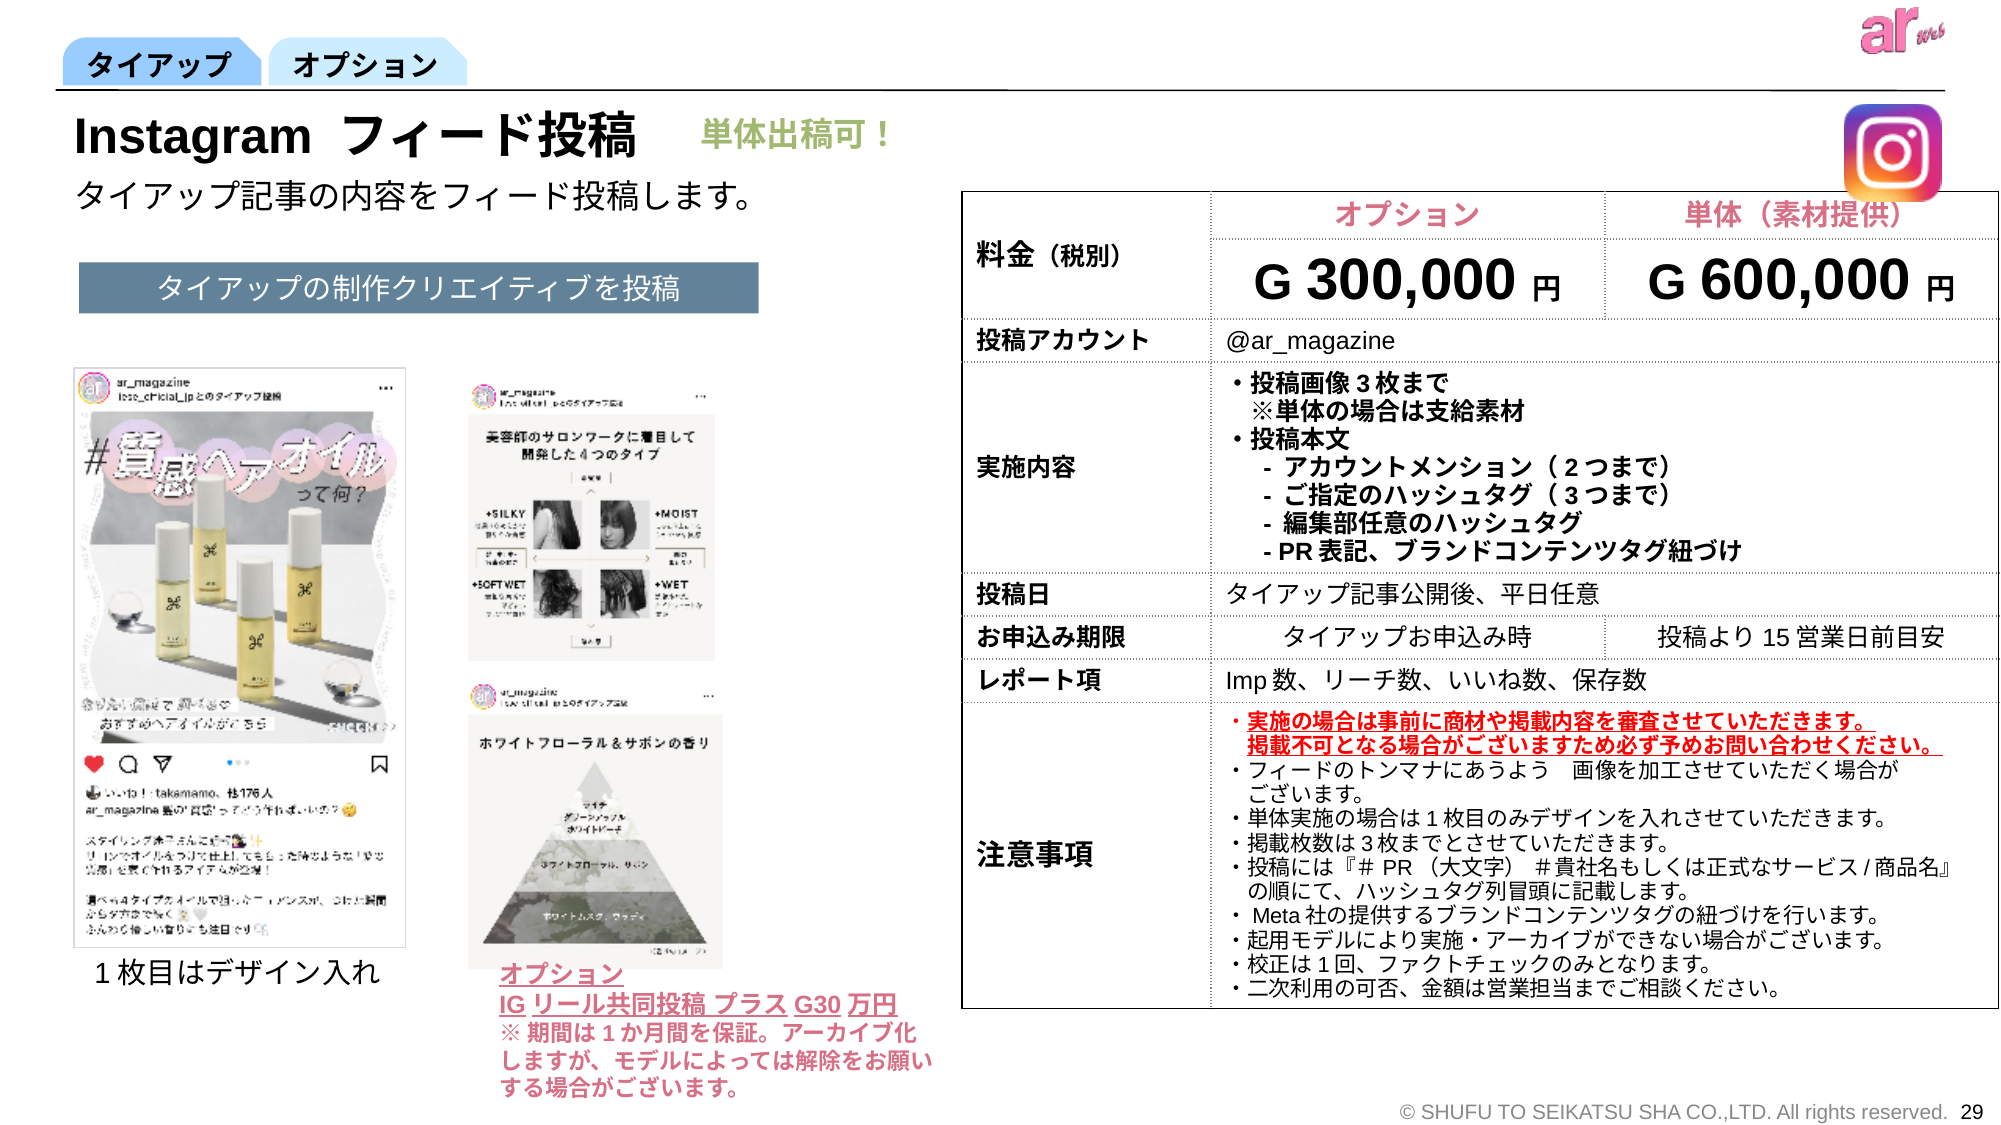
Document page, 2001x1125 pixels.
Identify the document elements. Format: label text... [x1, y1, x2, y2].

text_box タイアップの制作クリエイティブを投稿 [79, 262, 759, 314]
table_cell 実施内容 [963, 362, 1211, 573]
table_cell タイアップ記事公開後、平日任意 [1211, 573, 1998, 616]
text_box 1枚目はデザイン入れ [74, 955, 401, 997]
picture [74, 368, 405, 947]
title Instagram フィード投稿 [58, 105, 1642, 171]
picture [1861, 7, 1945, 54]
table_cell タイアップお申込み時 [1211, 616, 1605, 659]
table_cell ・実施の場合は事前に商材や掲載内容を審査させていただきます。 掲載不可となる場合がございますため必ず予めお問い合わせください。 ・フィードのトンマナにあうよう 画像を加工させていただく場合が ございます。 ・単体実施の場合は1枚目のみデザインを入れさせていただきます。 ・掲載枚数は3枚までとさせていただきます。 ・投稿には『＃PR（大文字） ＃貴社名もしくは正式なサービス/商品名』 の順にて、ハッシュタグ列冒頭に記載します。 ・Meta社の提供するブランドコンテンツタグの紐づけを行います。 ・起用モデルにより実施・アーカイブができない場合がございます。 ・校正は1回、ファクトチェックのみとなります。 ・二次利用の可否、金額は営業担当までご相談ください。 [1211, 702, 1998, 1008]
picture [468, 680, 724, 969]
text_box タイアップ [62, 37, 262, 86]
table_cell レポート項 [963, 659, 1211, 702]
table_cell お申込み期限 [963, 616, 1211, 659]
table_cell @ar_magazine [1211, 319, 1998, 362]
text_box オプション IGリール共同投稿 プラスG30万円 ※期間は1か月間を保証。アーカイブ化しますが、モデルによっては解除をお願いする場合がございます。 [484, 951, 956, 1109]
table_header 料金（税別） [963, 192, 1211, 319]
table_cell Imp数、リーチ数、いいね数、保存数 [1211, 659, 1998, 702]
table_cell G 300,000 円 [1211, 239, 1605, 319]
table_cell 投稿アカウント [963, 319, 1211, 362]
table_cell 注意事項 [963, 702, 1211, 1008]
text_box 単体出稿可！ [685, 105, 1674, 161]
picture [468, 380, 716, 662]
text_box オプション [268, 37, 468, 86]
table_cell 投稿日 [963, 573, 1211, 616]
table_cell G 600,000 円 [1605, 239, 1998, 319]
footer © SHUFU TO SEIKATSU SHA CO.,LTD. All rights reserved. [1308, 1099, 1941, 1124]
table_header オプション [1211, 192, 1605, 239]
slide_number 29 [1941, 1099, 1999, 1124]
table_cell ・投稿画像3枚まで ※単体の場合は支給素材 ・投稿本文 - アカウントメンション（2つまで） - ご指定のハッシュタグ（3つまで） - 編集部任意のハッシュタグ - PR表記、ブランドコンテンツタグ紐づけ [1211, 362, 1998, 573]
table_cell 投稿より15営業日前目安 [1605, 616, 1998, 659]
list タイアップ記事の内容をフィード投稿します。 [59, 172, 1838, 221]
picture [1843, 104, 1942, 202]
table_header 単体（素材提供） [1605, 192, 1998, 239]
